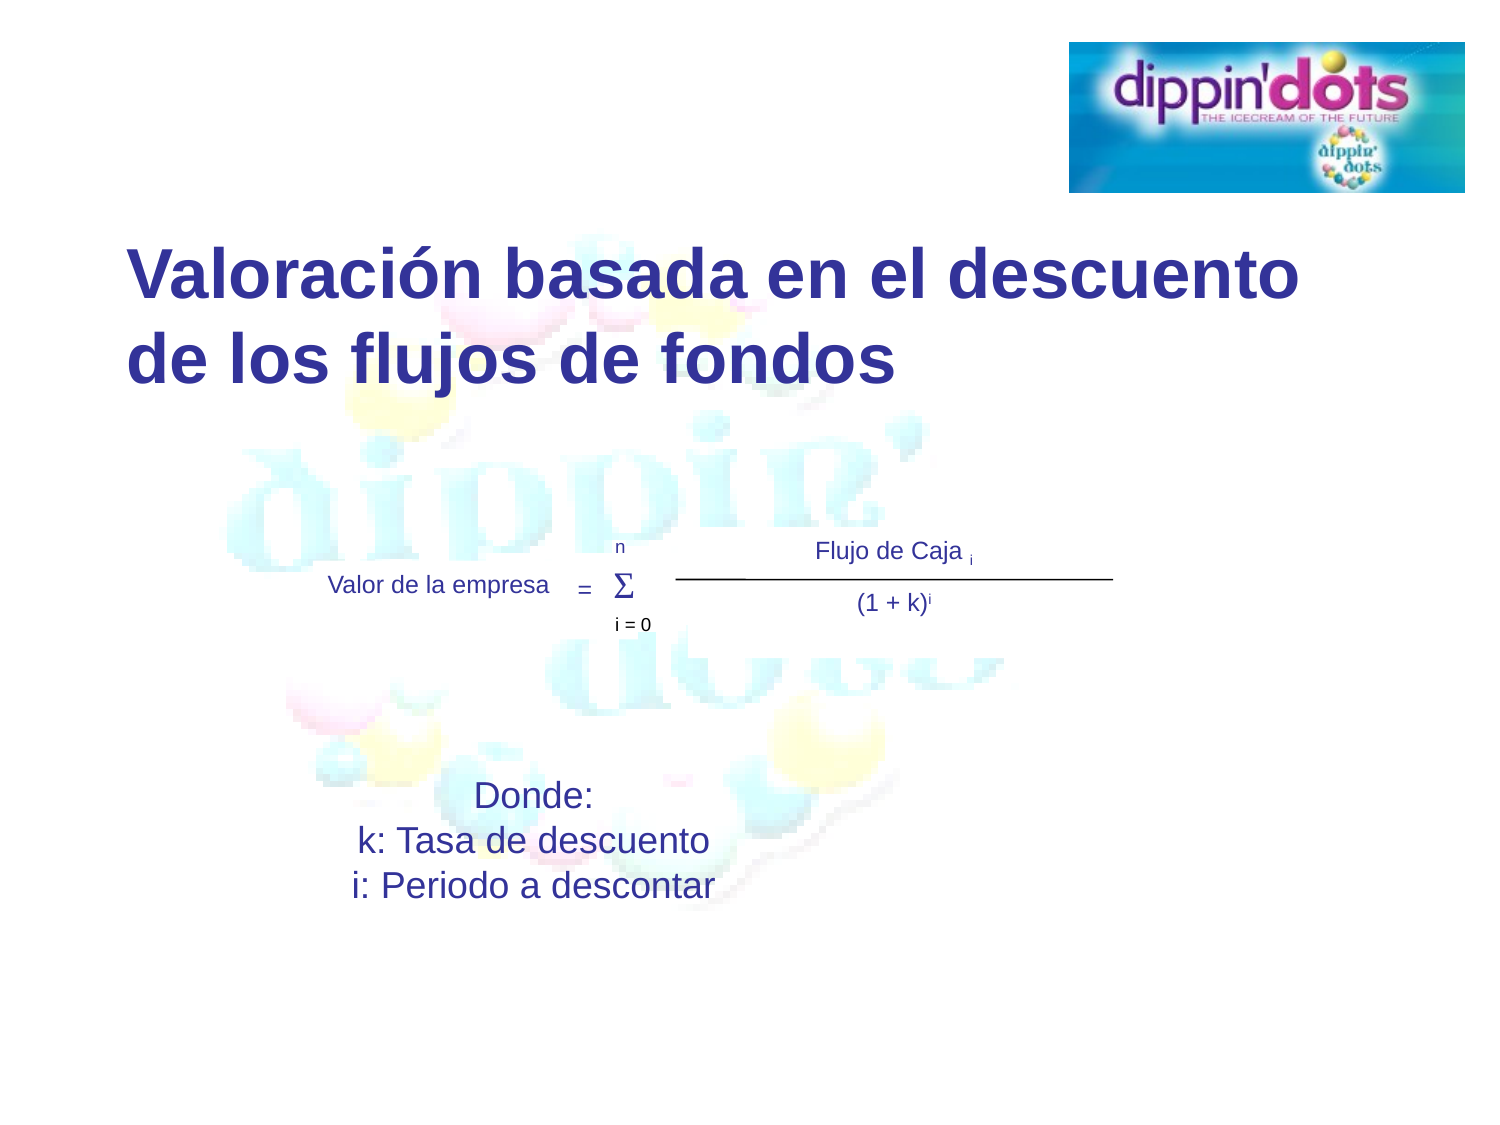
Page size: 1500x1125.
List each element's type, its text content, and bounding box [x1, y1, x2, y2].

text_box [312, 526, 1114, 659]
text_box Valoración basada en el descuento de los flujos de fondos [112, 219, 177, 405]
picture [182, 42, 1500, 1036]
